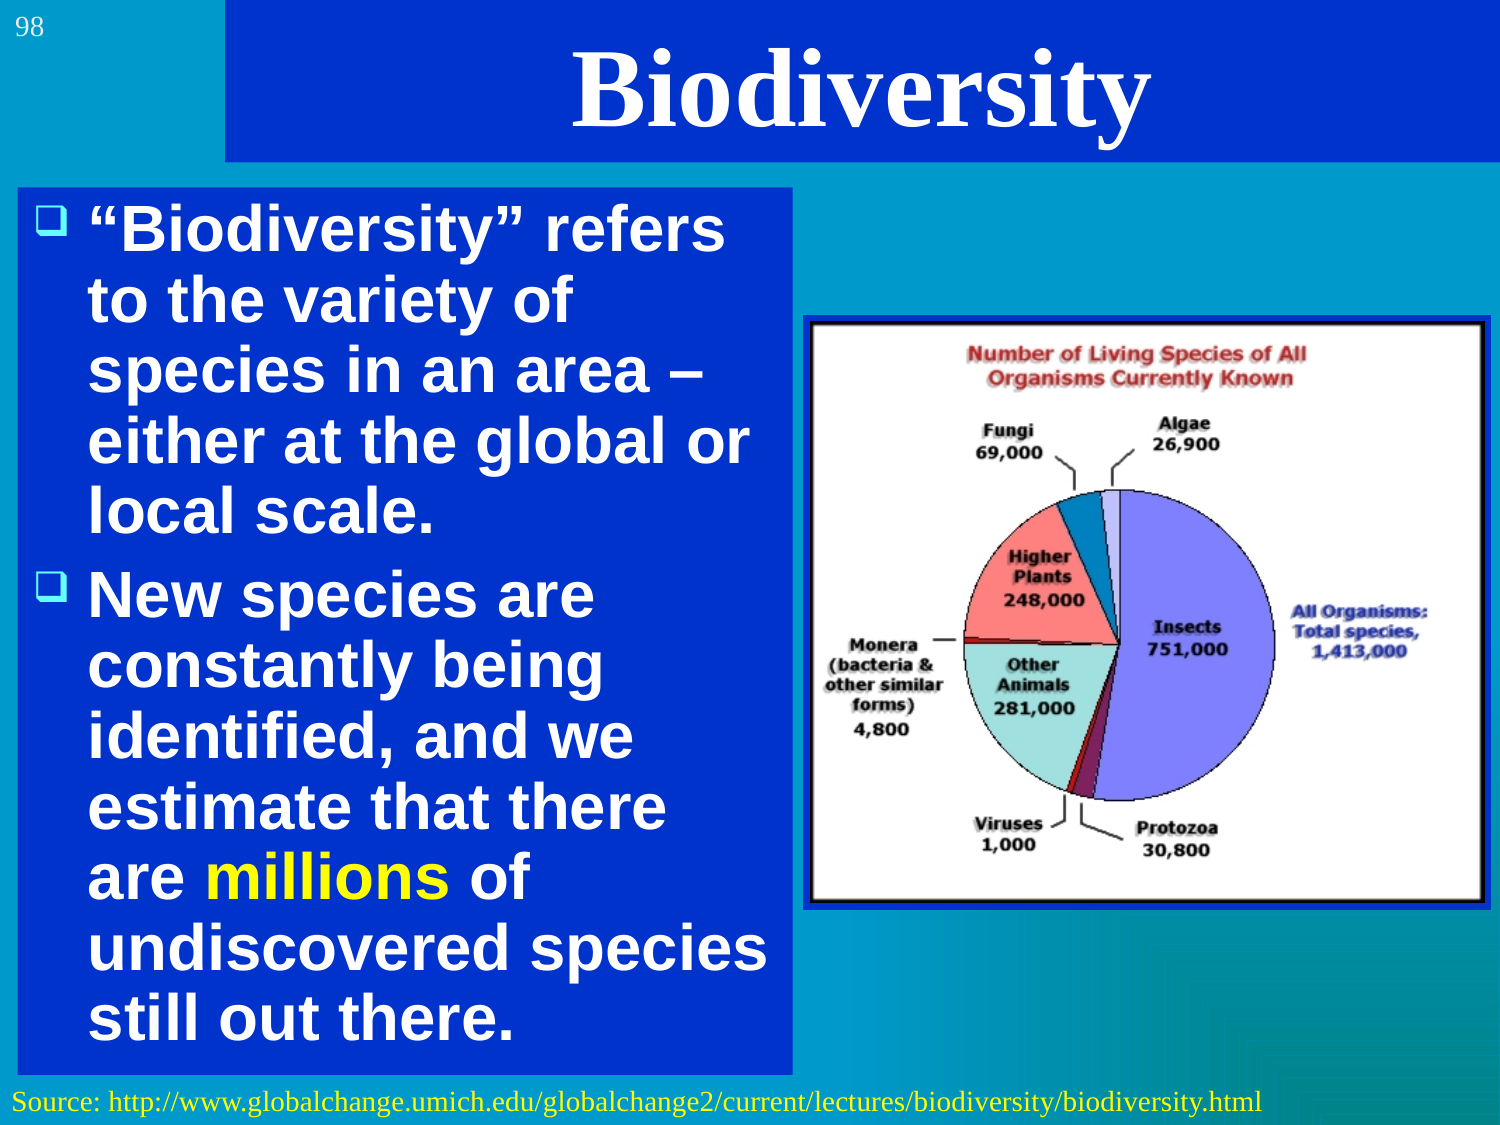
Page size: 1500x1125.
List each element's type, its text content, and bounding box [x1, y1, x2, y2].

slide_number 98 [0, 0, 225, 50]
picture [809, 320, 1485, 904]
text_box Source: http://www.globalchange.umich.edu/globalchange2/current/lectures/biodiversity/biodiversity.html [0, 1074, 1279, 1125]
list “Biodiversity” refers to the variety of species in an area – either at the global or local scale. New species are constantly being identified, and we estimate that there are millions of undiscovered species still out there. [17, 187, 793, 1074]
title Biodiversity [225, 0, 1500, 163]
